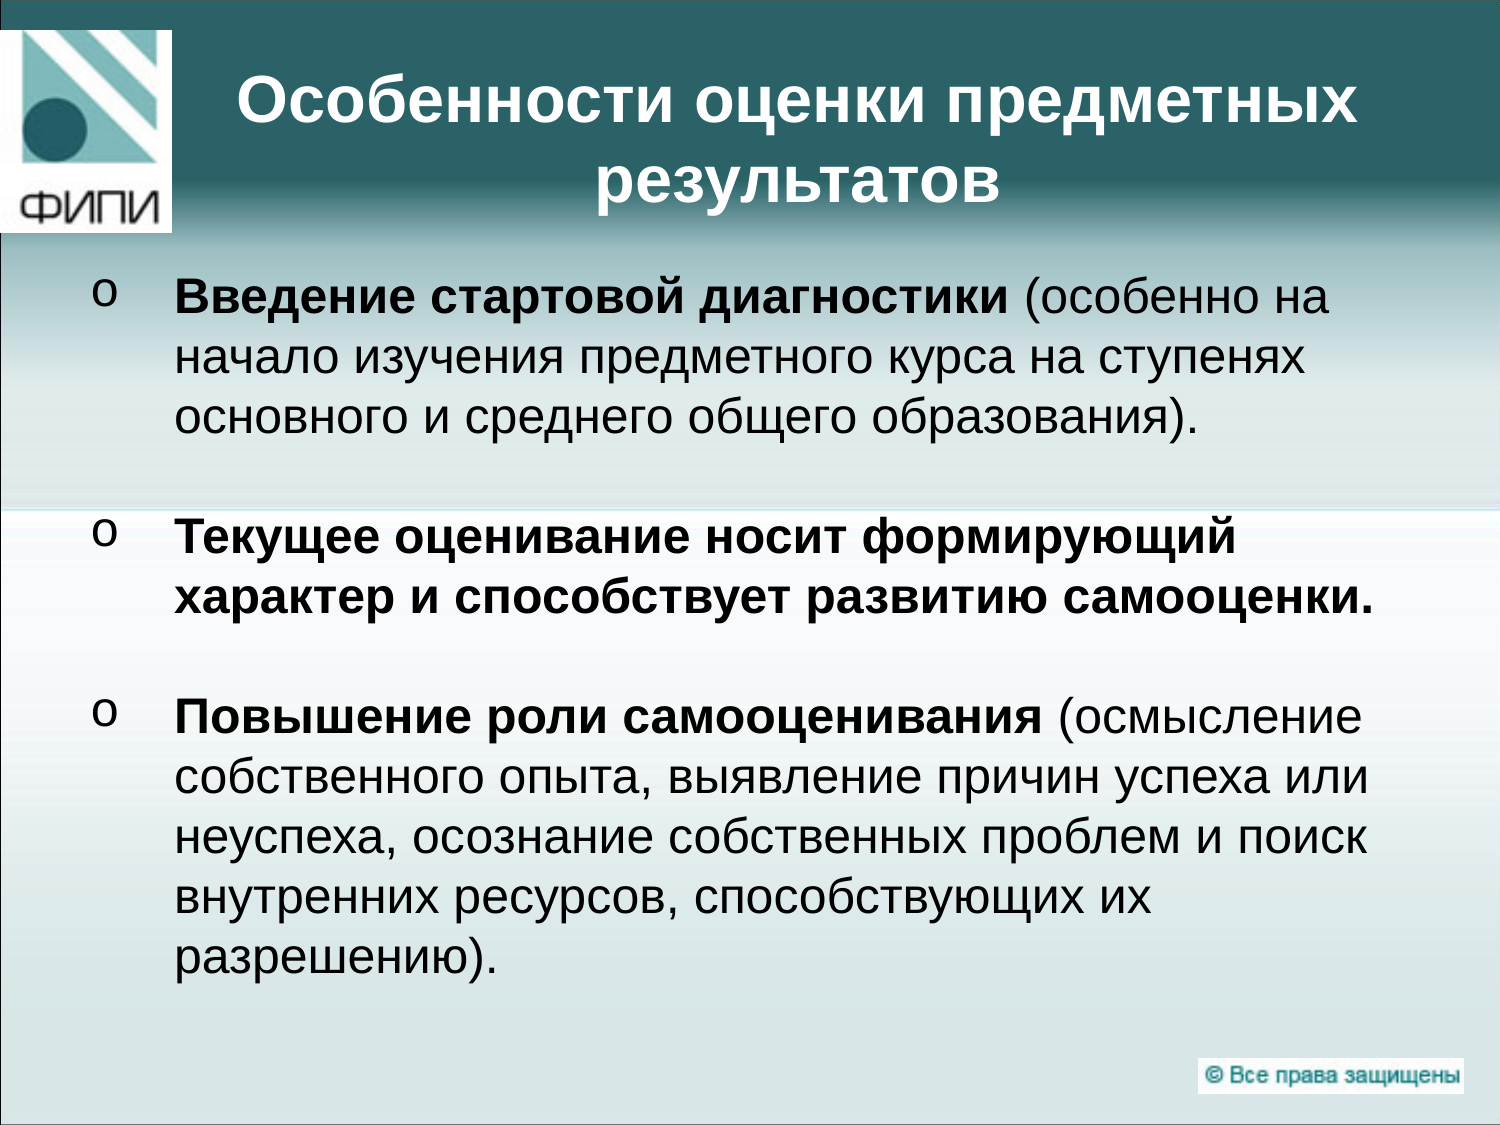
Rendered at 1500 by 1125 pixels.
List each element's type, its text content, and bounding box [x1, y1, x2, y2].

picture [0, 0, 1500, 1125]
list Введение стартовой диагностики (особенно на начало изучения предметного курса на ступенях основного и среднего общего образования). Текущее оценивание носит формирующий характер и способствует развитию самооценки. Повышение роли самооценивания (осмысление собственного опыта, выявление причин успеха или неуспеха, осознание собственных проблем и поиск внутренних ресурсов, способствующих их разрешению). [74, 255, 1448, 1059]
title Особенности оценки предметных результатов [182, 42, 1414, 230]
